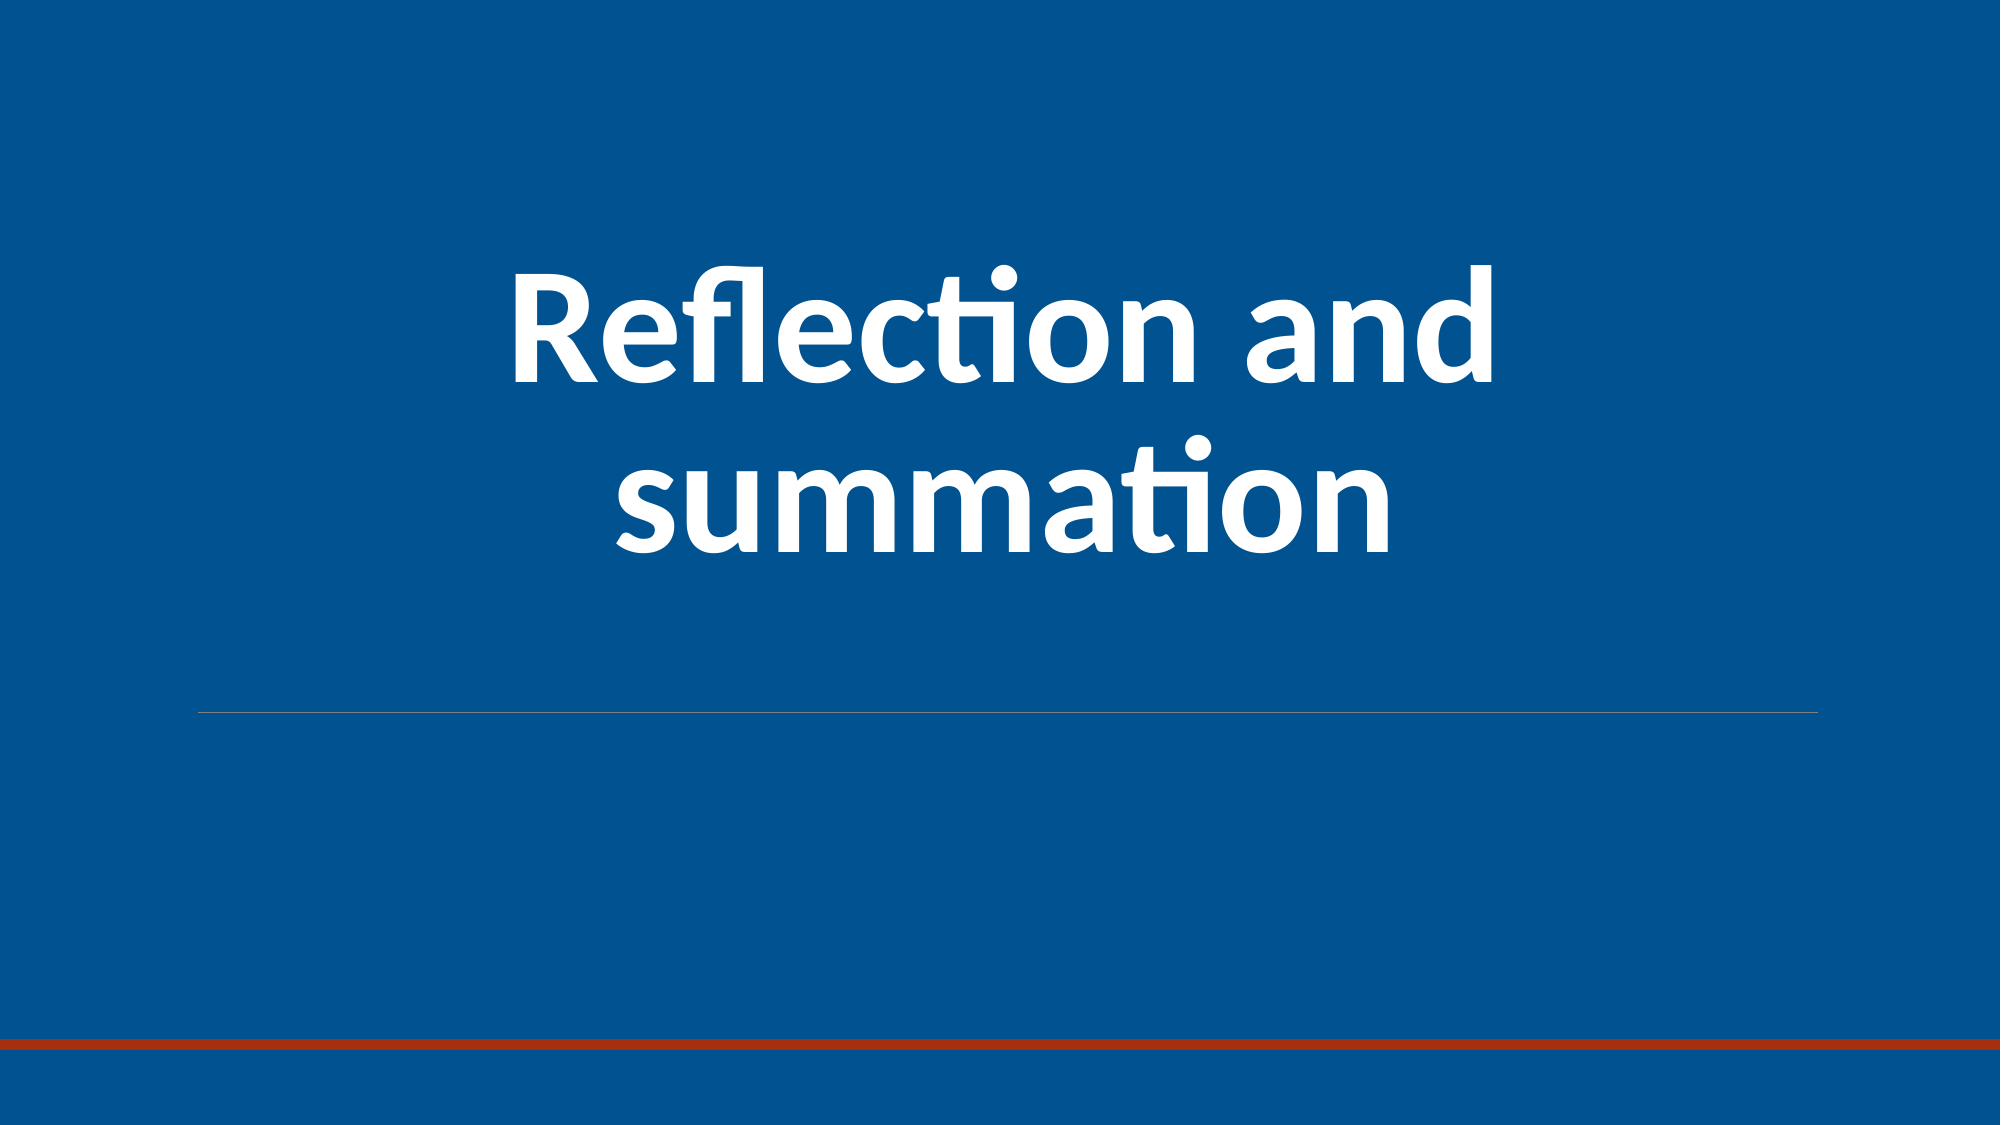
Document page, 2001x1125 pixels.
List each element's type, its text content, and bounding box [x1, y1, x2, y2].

title Reflection and summation [180, 124, 1830, 710]
